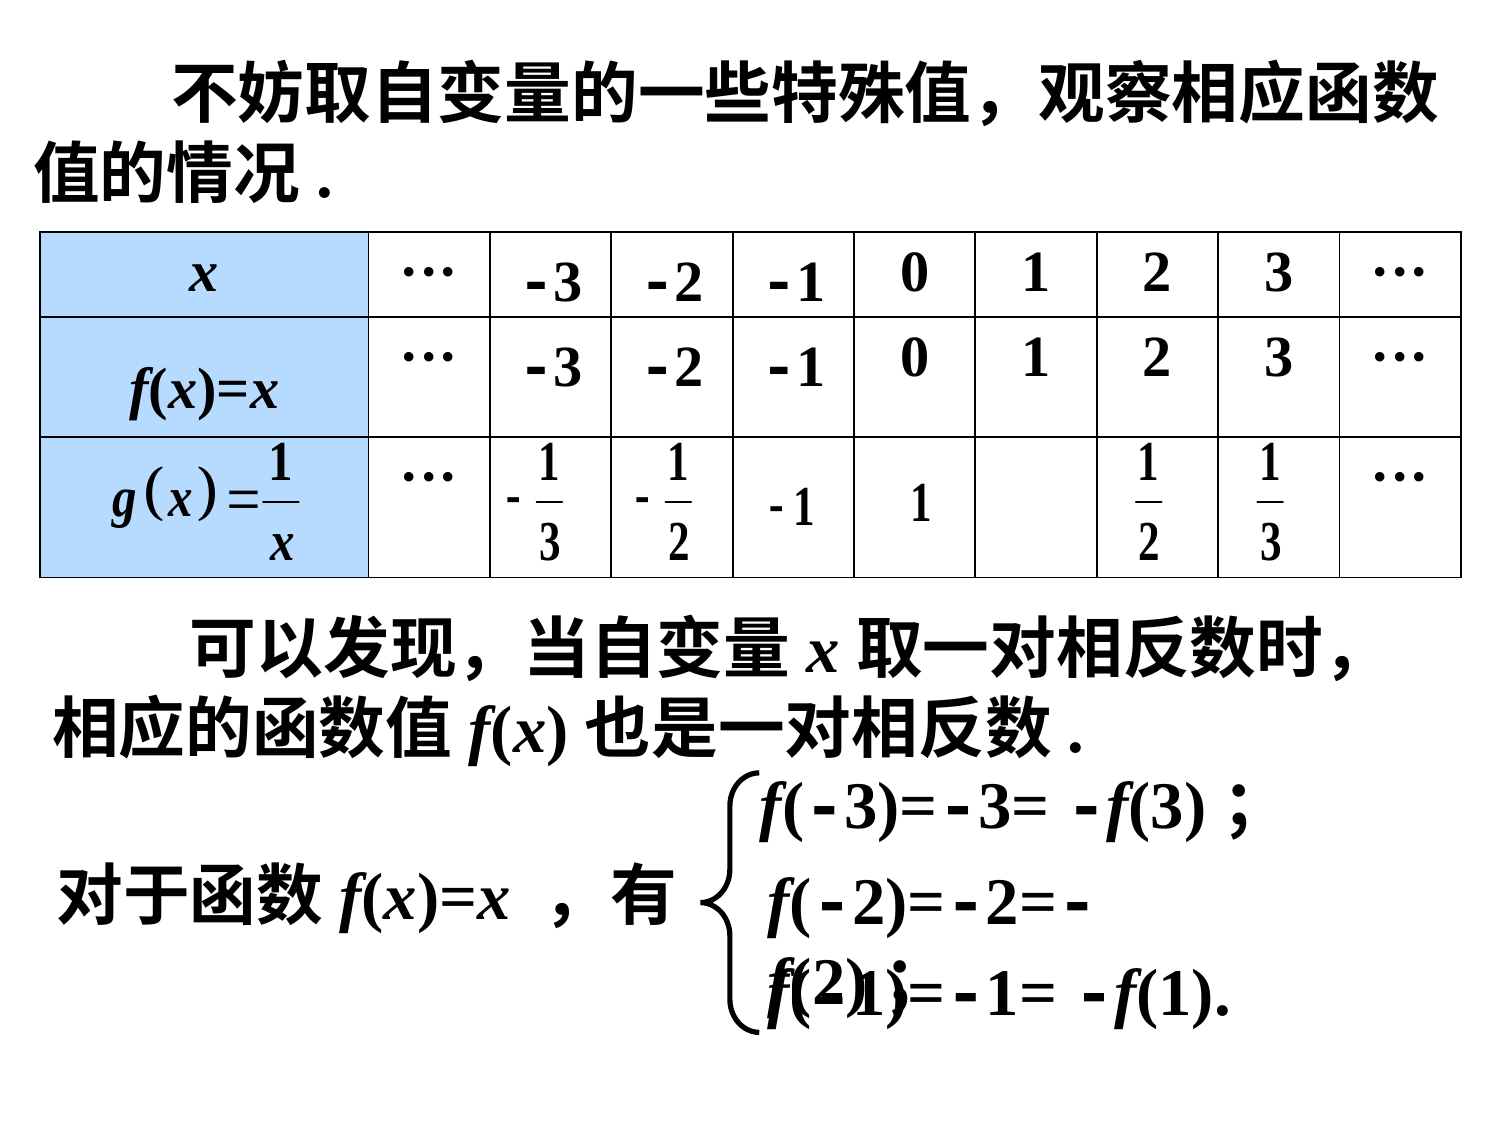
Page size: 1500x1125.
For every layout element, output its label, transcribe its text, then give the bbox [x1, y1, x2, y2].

table_header -2 [612, 233, 732, 316]
table_cell 0 [855, 318, 974, 436]
table_cell 3 [1219, 318, 1339, 436]
table_cell ··· [1340, 318, 1460, 436]
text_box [499, 426, 572, 573]
table_cell [976, 438, 1096, 577]
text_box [700, 754, 1336, 1038]
table_cell [491, 438, 610, 577]
table_cell ··· [1340, 438, 1460, 577]
table_header 1 [976, 233, 1096, 316]
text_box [1250, 426, 1294, 573]
table_cell 1 [976, 318, 1096, 436]
table_header 3 [1219, 233, 1339, 316]
table_cell -3 [491, 318, 610, 436]
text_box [102, 427, 311, 573]
text_box 可以发现，当自变量x取一对相反数时，相应的函数值f(x)也是一对相反数. [37, 598, 1459, 774]
table_cell [855, 438, 974, 577]
table_cell [41, 438, 368, 577]
table_header 0 [855, 233, 974, 316]
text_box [906, 469, 940, 531]
text_box 不妨取自变量的一些特殊值，观察相应函数值的情况. [18, 43, 1460, 218]
table_cell [1219, 438, 1339, 577]
table_cell [612, 438, 732, 577]
table_cell -2 [612, 318, 732, 436]
table_cell -1 [734, 318, 853, 436]
table_header x [41, 233, 368, 316]
table_cell [734, 438, 853, 577]
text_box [763, 473, 821, 535]
table_cell ··· [369, 318, 489, 436]
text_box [628, 426, 701, 573]
table_cell 2 [1098, 318, 1217, 436]
table_header ··· [369, 233, 489, 316]
table_cell [1098, 438, 1217, 577]
table_cell ··· [369, 438, 489, 577]
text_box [1128, 426, 1172, 573]
table_header ··· [1340, 233, 1460, 316]
table_header -1 [734, 233, 853, 316]
table_cell f(x)=x [41, 318, 368, 436]
table_header -3 [491, 233, 610, 316]
text_box 对于函数f(x)=x ，有 [41, 845, 700, 940]
table_header 2 [1098, 233, 1217, 316]
